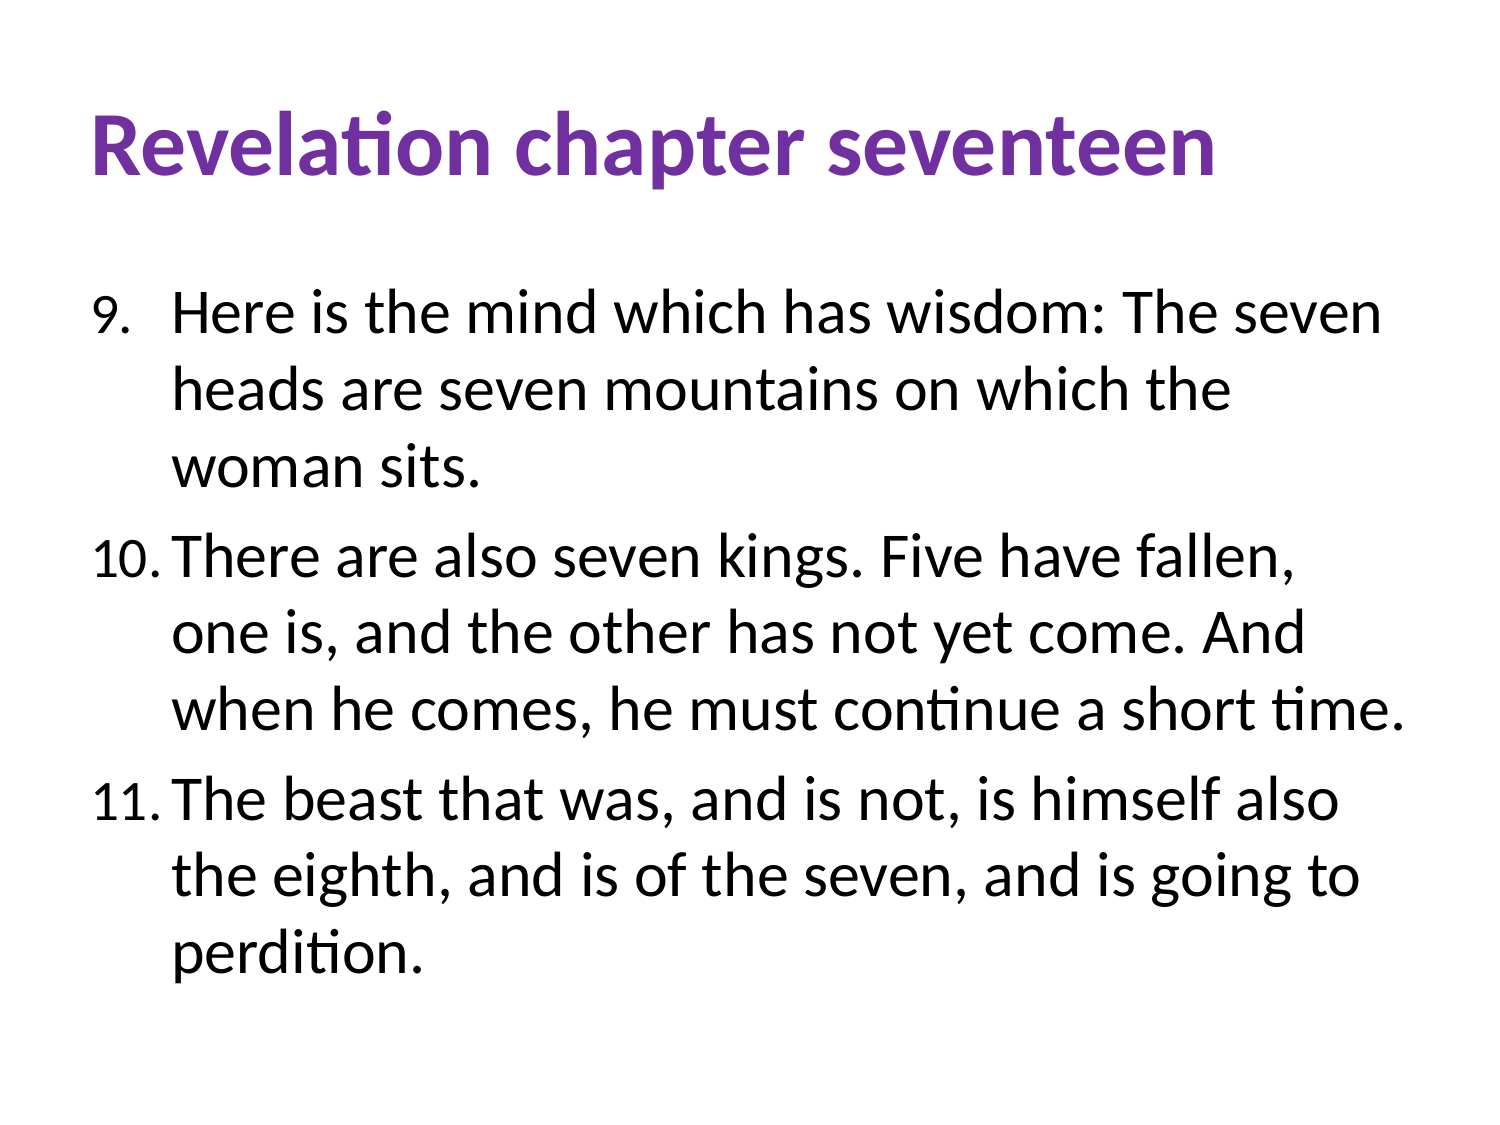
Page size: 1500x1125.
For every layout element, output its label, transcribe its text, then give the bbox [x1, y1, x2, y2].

list Here is the mind which has wisdom: The seven heads are seven mountains on which the woman sits. There are also seven kings. Five have fallen, one is, and the other has not yet come. And when he comes, he must continue a short time. The beast that was, and is not, is himself also the eighth, and is of the seven, and is going to perdition. [75, 262, 1425, 1063]
title Revelation chapter seventeen [75, 45, 1425, 233]
